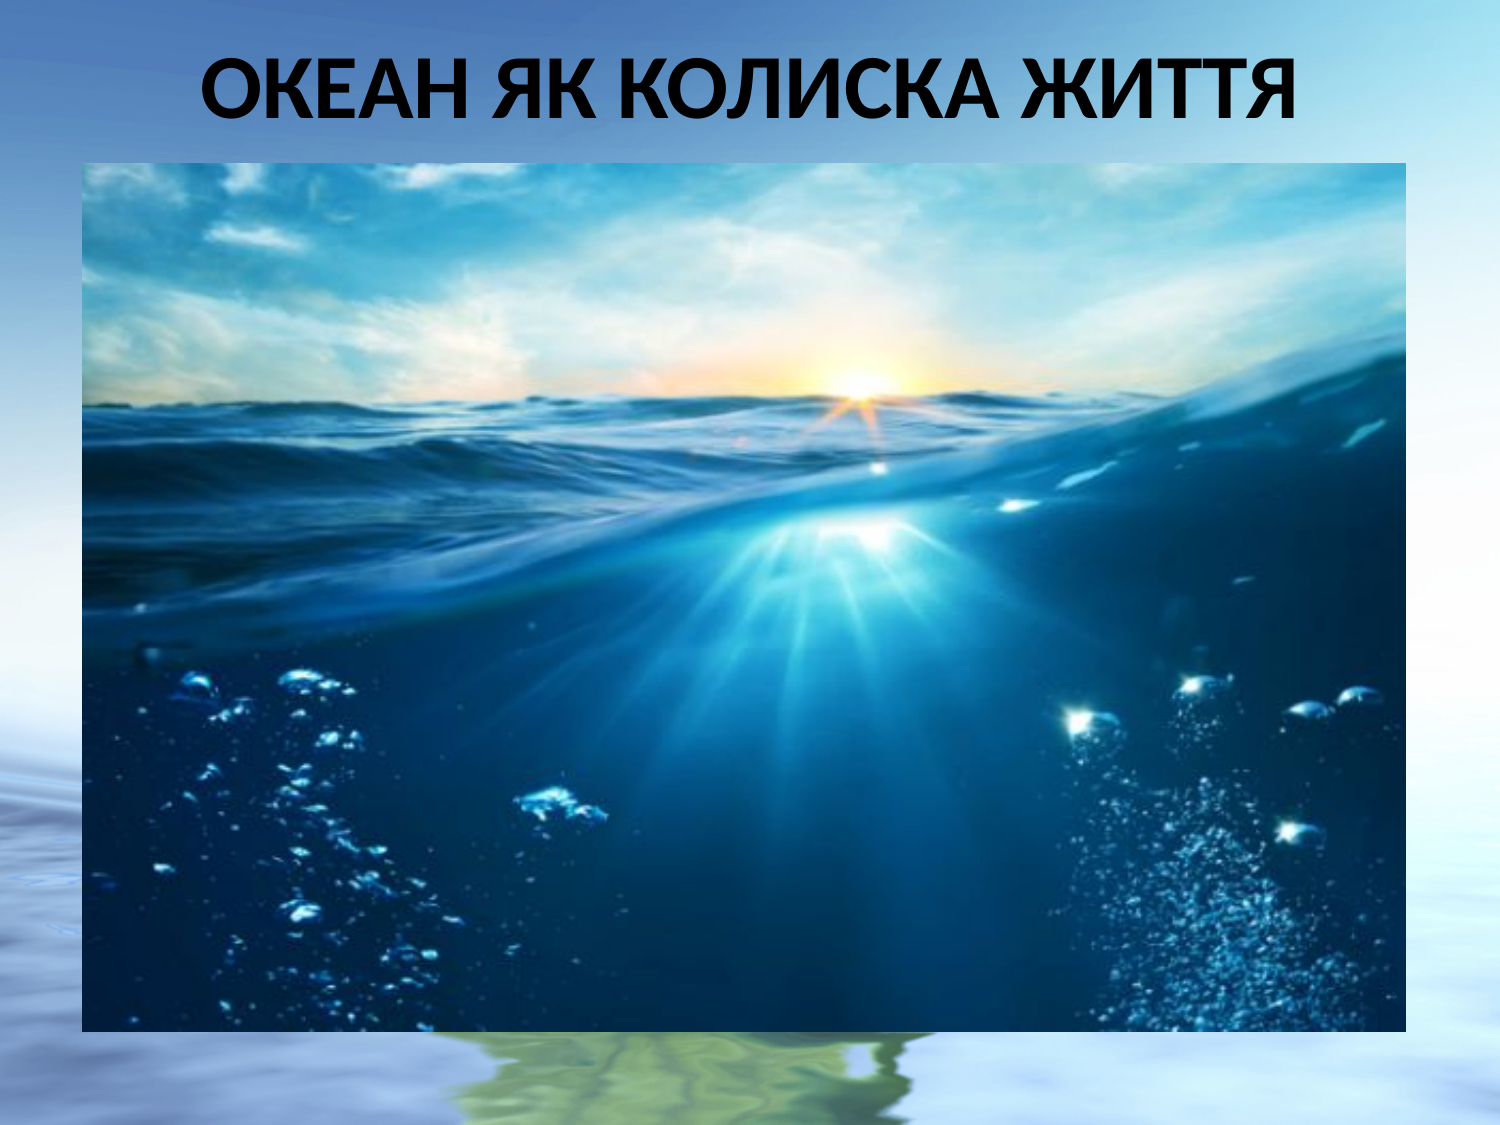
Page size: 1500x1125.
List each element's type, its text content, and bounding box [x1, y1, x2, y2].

picture [0, 0, 1500, 1125]
title Океан як колиска життя [112, 0, 1388, 162]
